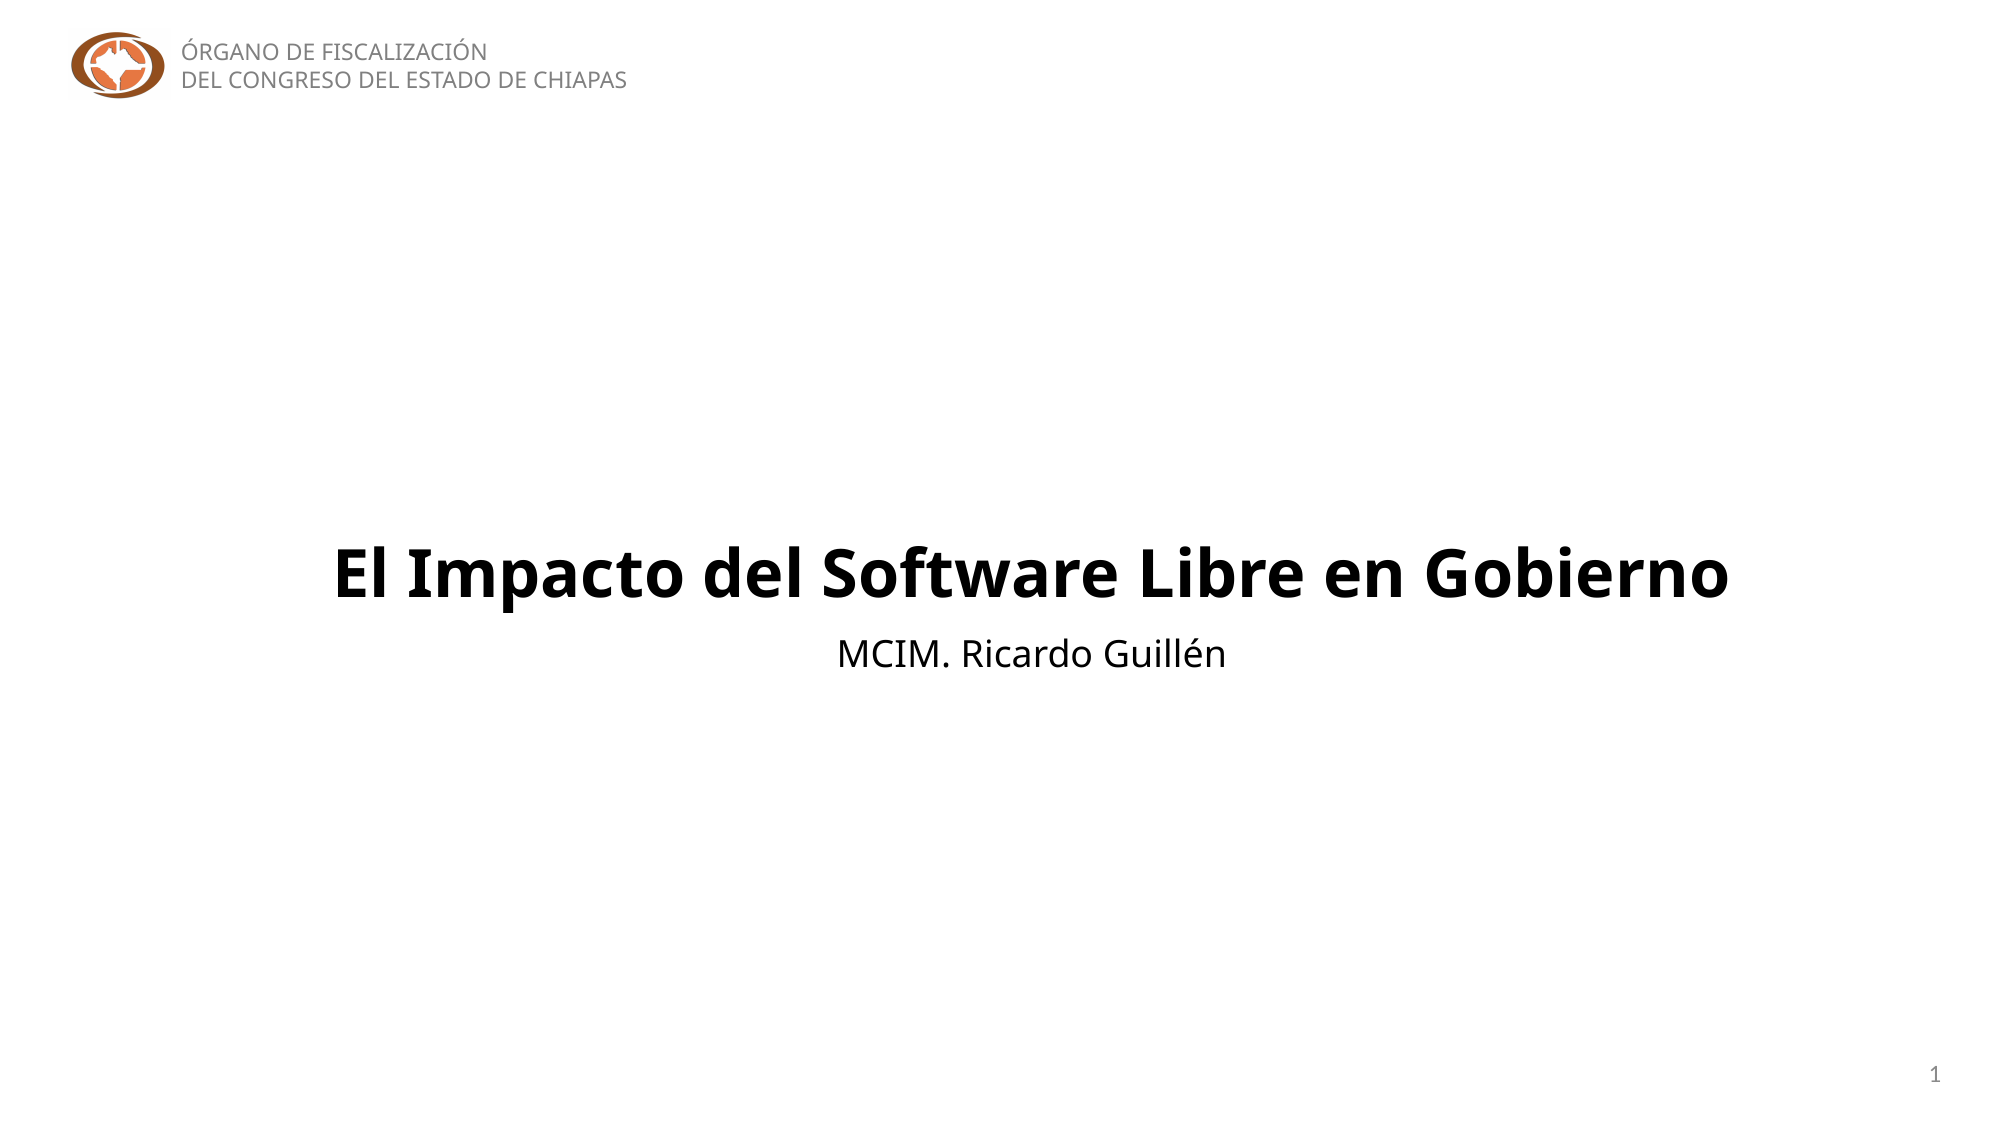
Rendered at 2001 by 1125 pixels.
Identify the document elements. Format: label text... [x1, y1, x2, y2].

text_box MCIM. Ricardo Guillén [821, 622, 1243, 683]
picture [68, 28, 171, 100]
slide_number 1 [1506, 1042, 1957, 1103]
text_box El Impacto del Software Libre en Gobierno [317, 523, 1747, 619]
text_box ÓRGANO DE FISCALIZACIÓN DEL CONGRESO DEL ESTADO DE CHIAPAS [171, 30, 643, 100]
